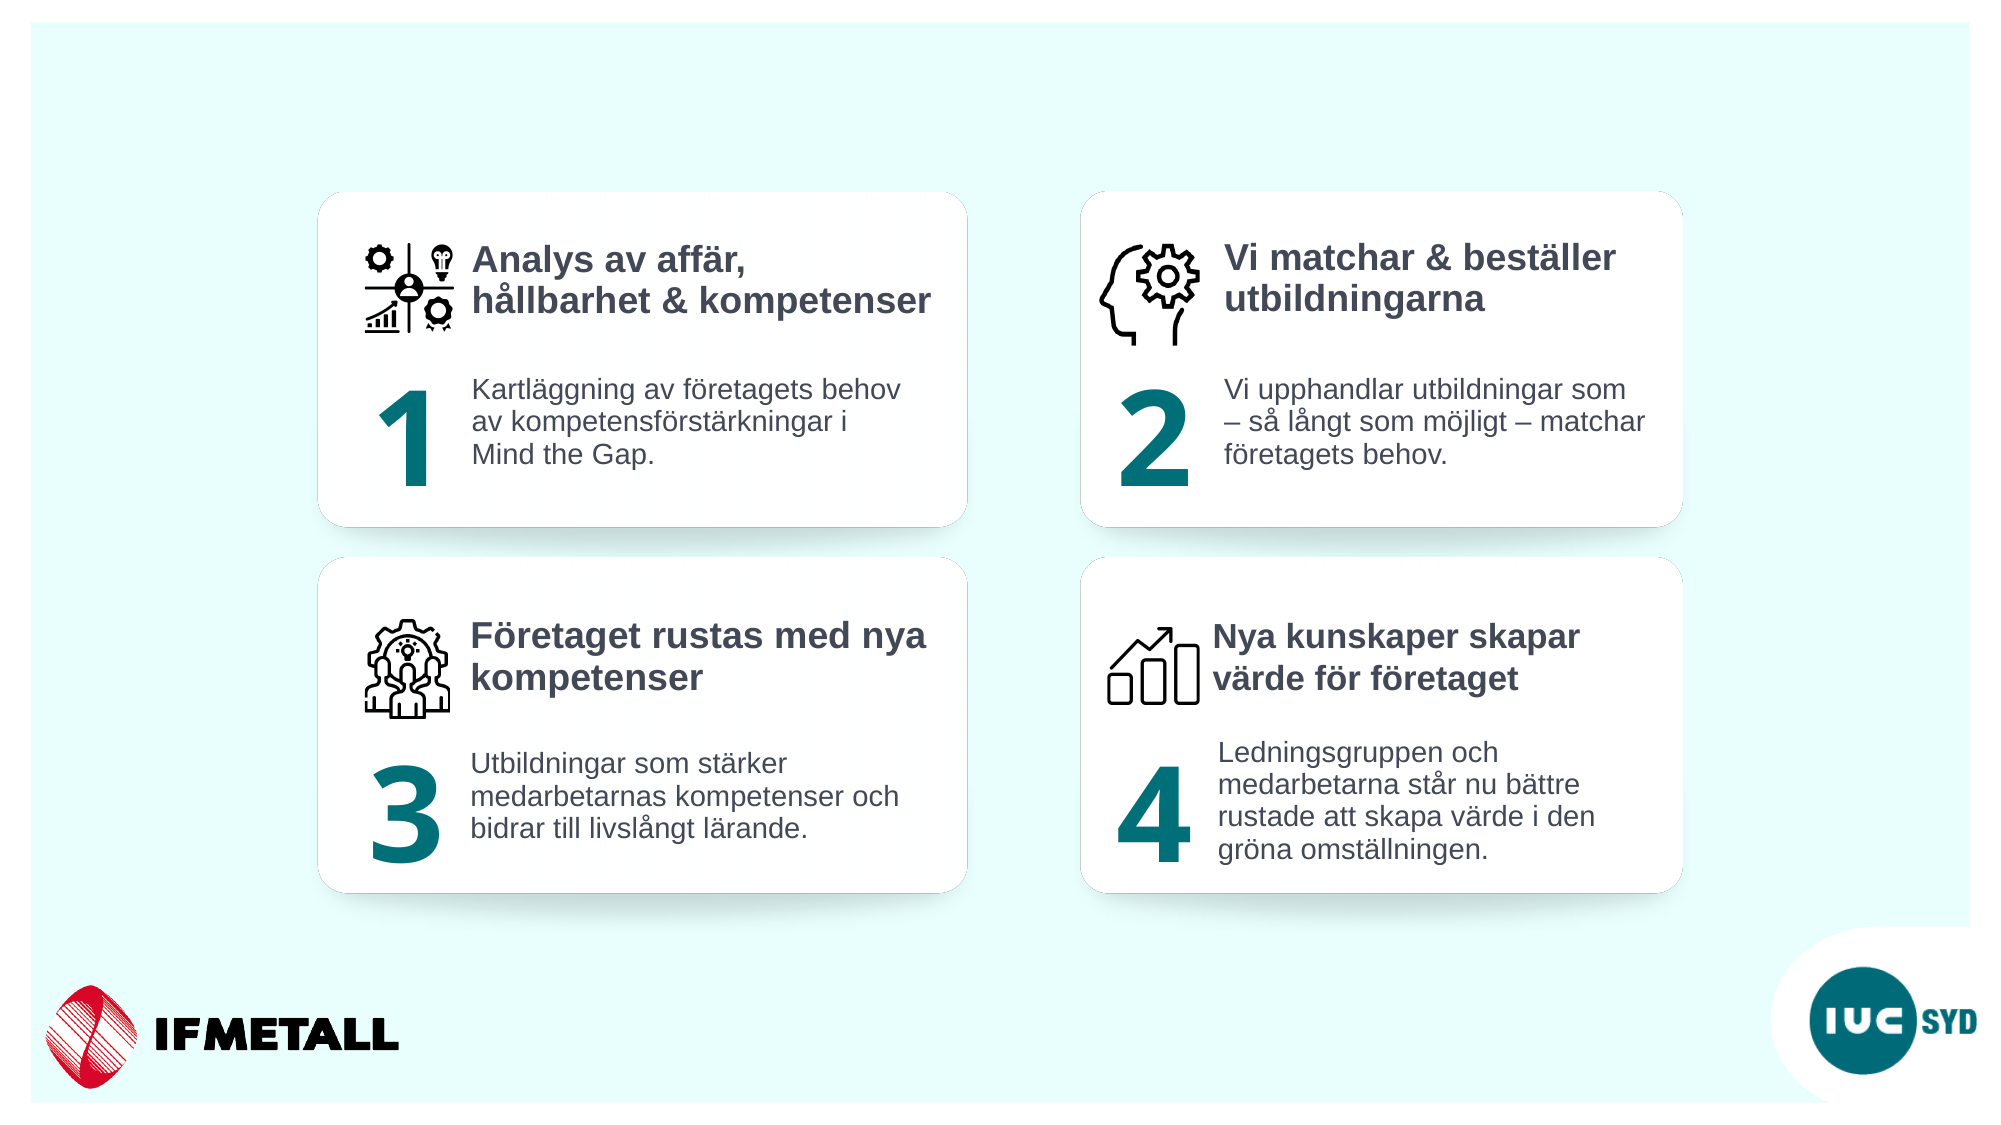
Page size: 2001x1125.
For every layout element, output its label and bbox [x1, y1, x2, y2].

picture [45, 985, 399, 1089]
text_box [309, 191, 1691, 934]
picture [1806, 964, 1979, 1078]
